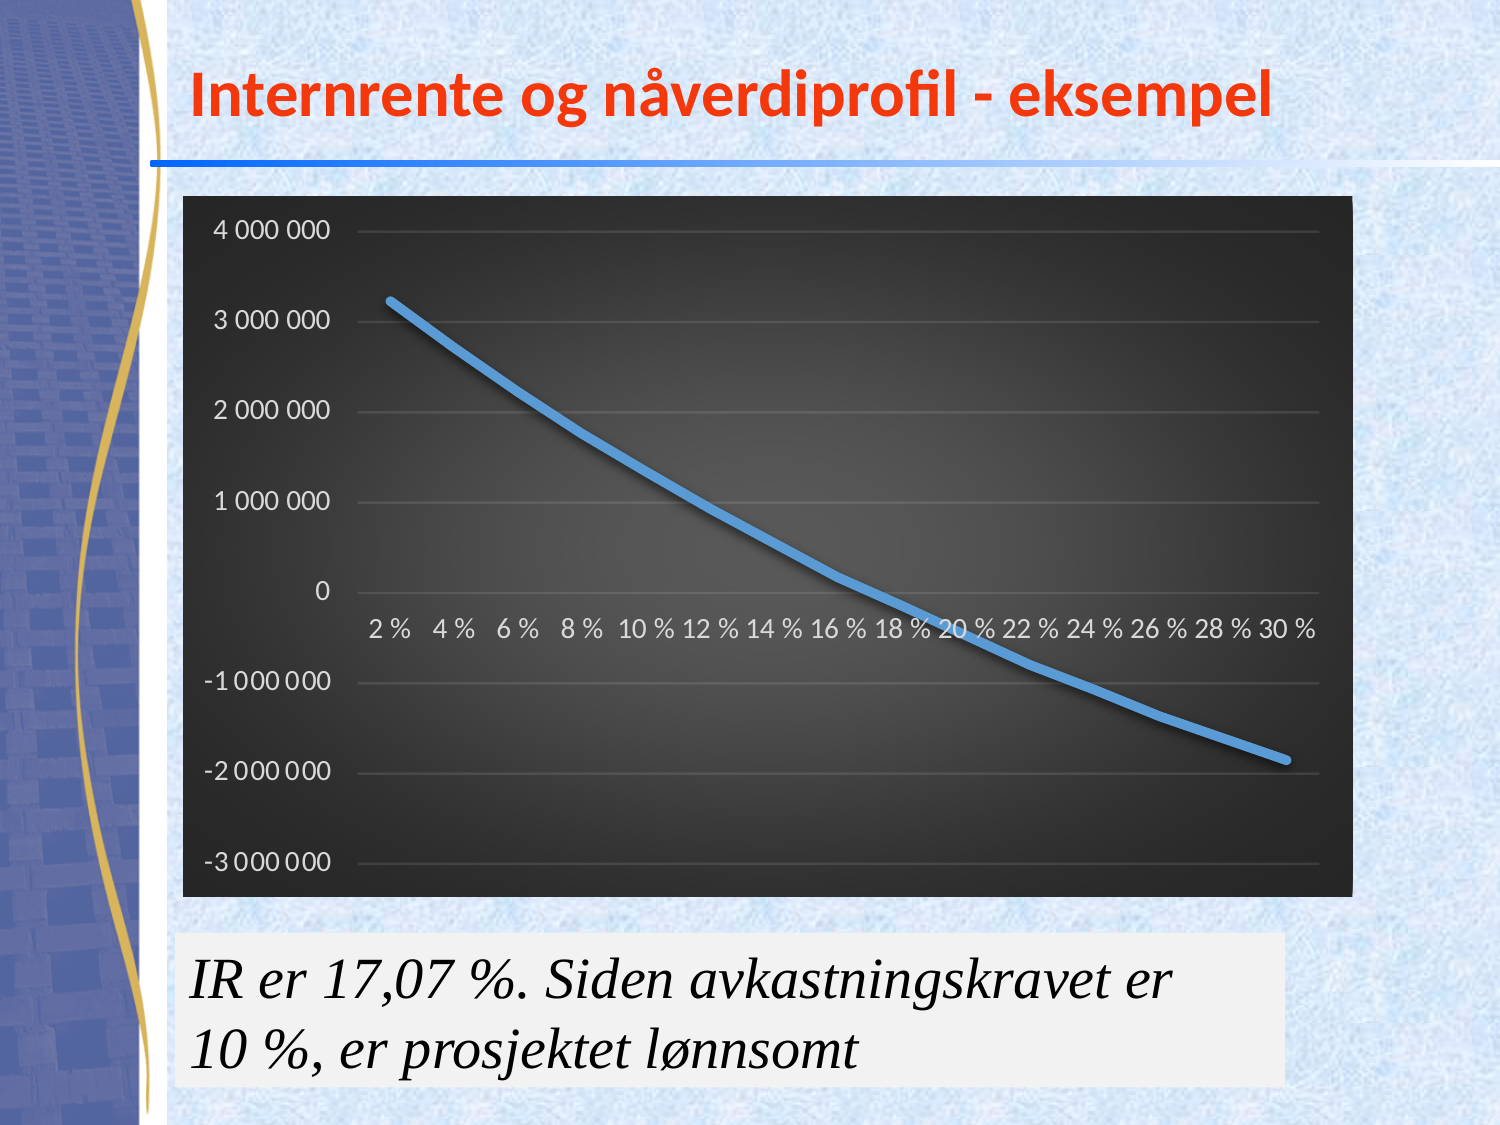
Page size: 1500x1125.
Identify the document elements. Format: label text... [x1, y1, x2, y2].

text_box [182, 196, 1353, 898]
title Internrente og nåverdiprofil - eksempel [174, 19, 1500, 161]
text_box IR er 17,07 %. Siden avkastningskravet er 10 %, er prosjektet lønnsomt [174, 932, 1286, 1088]
picture [0, 0, 1500, 1125]
